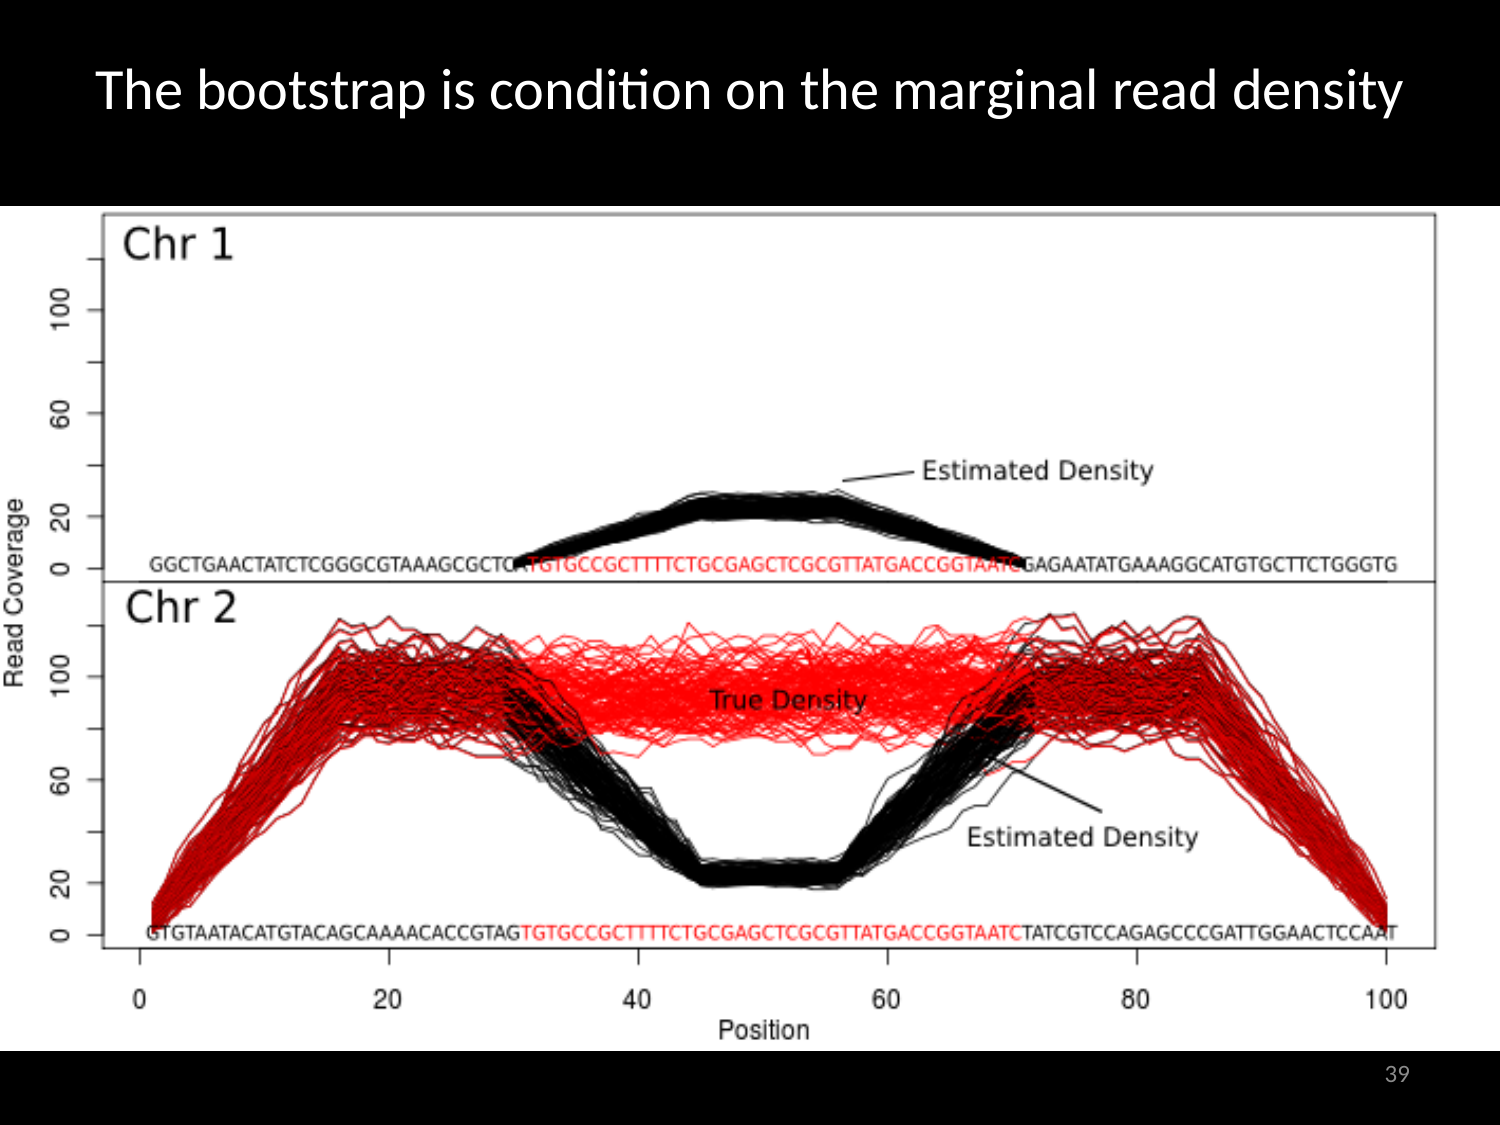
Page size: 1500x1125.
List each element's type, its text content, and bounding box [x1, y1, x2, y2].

picture [0, 206, 1500, 1051]
text_box The bootstrap is condition on the marginal read density [74, 43, 1425, 138]
slide_number 39 [1074, 1058, 1425, 1103]
